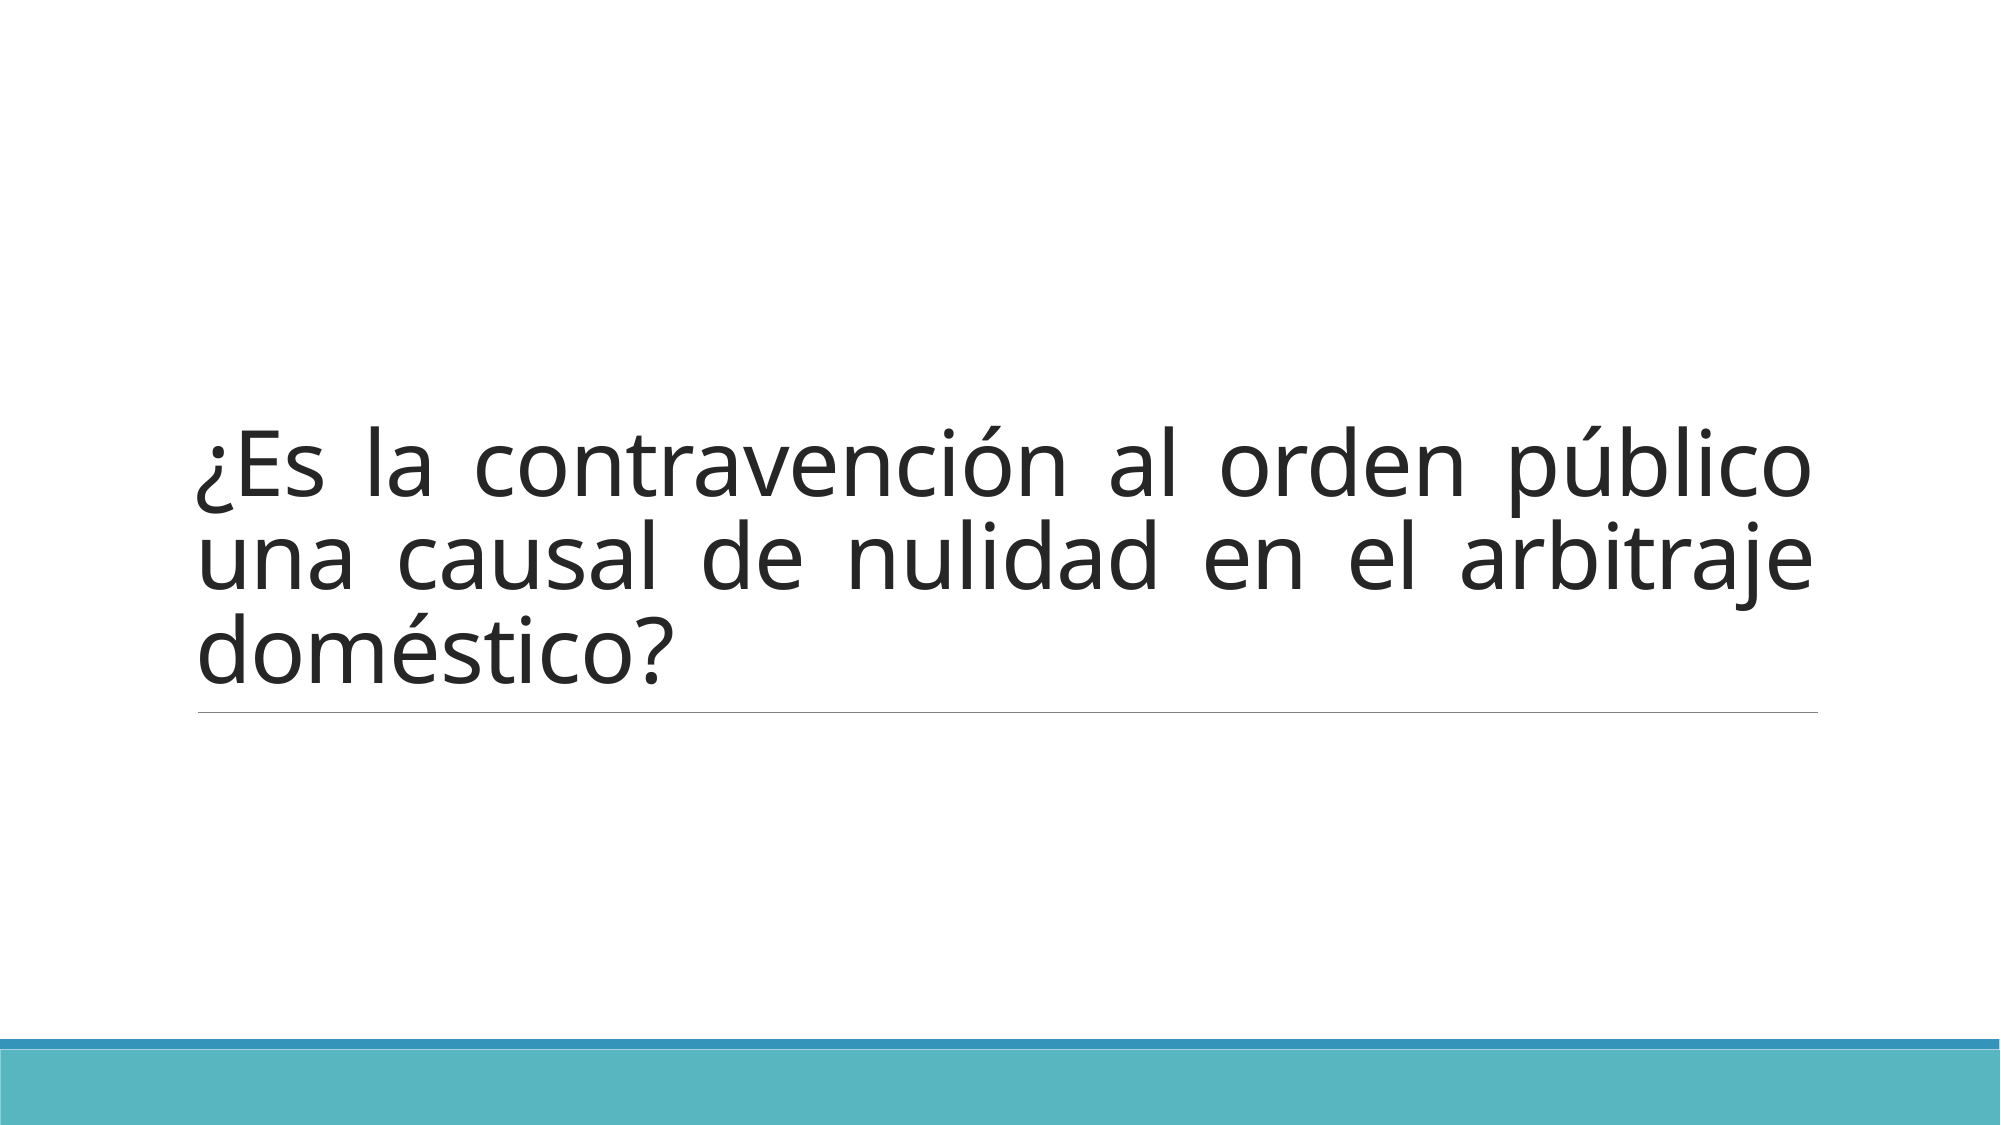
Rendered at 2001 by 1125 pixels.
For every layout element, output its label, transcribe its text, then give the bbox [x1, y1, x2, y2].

title ¿Es la contravención al orden público una causal de nulidad en el arbitraje doméstico? [180, 124, 1830, 710]
